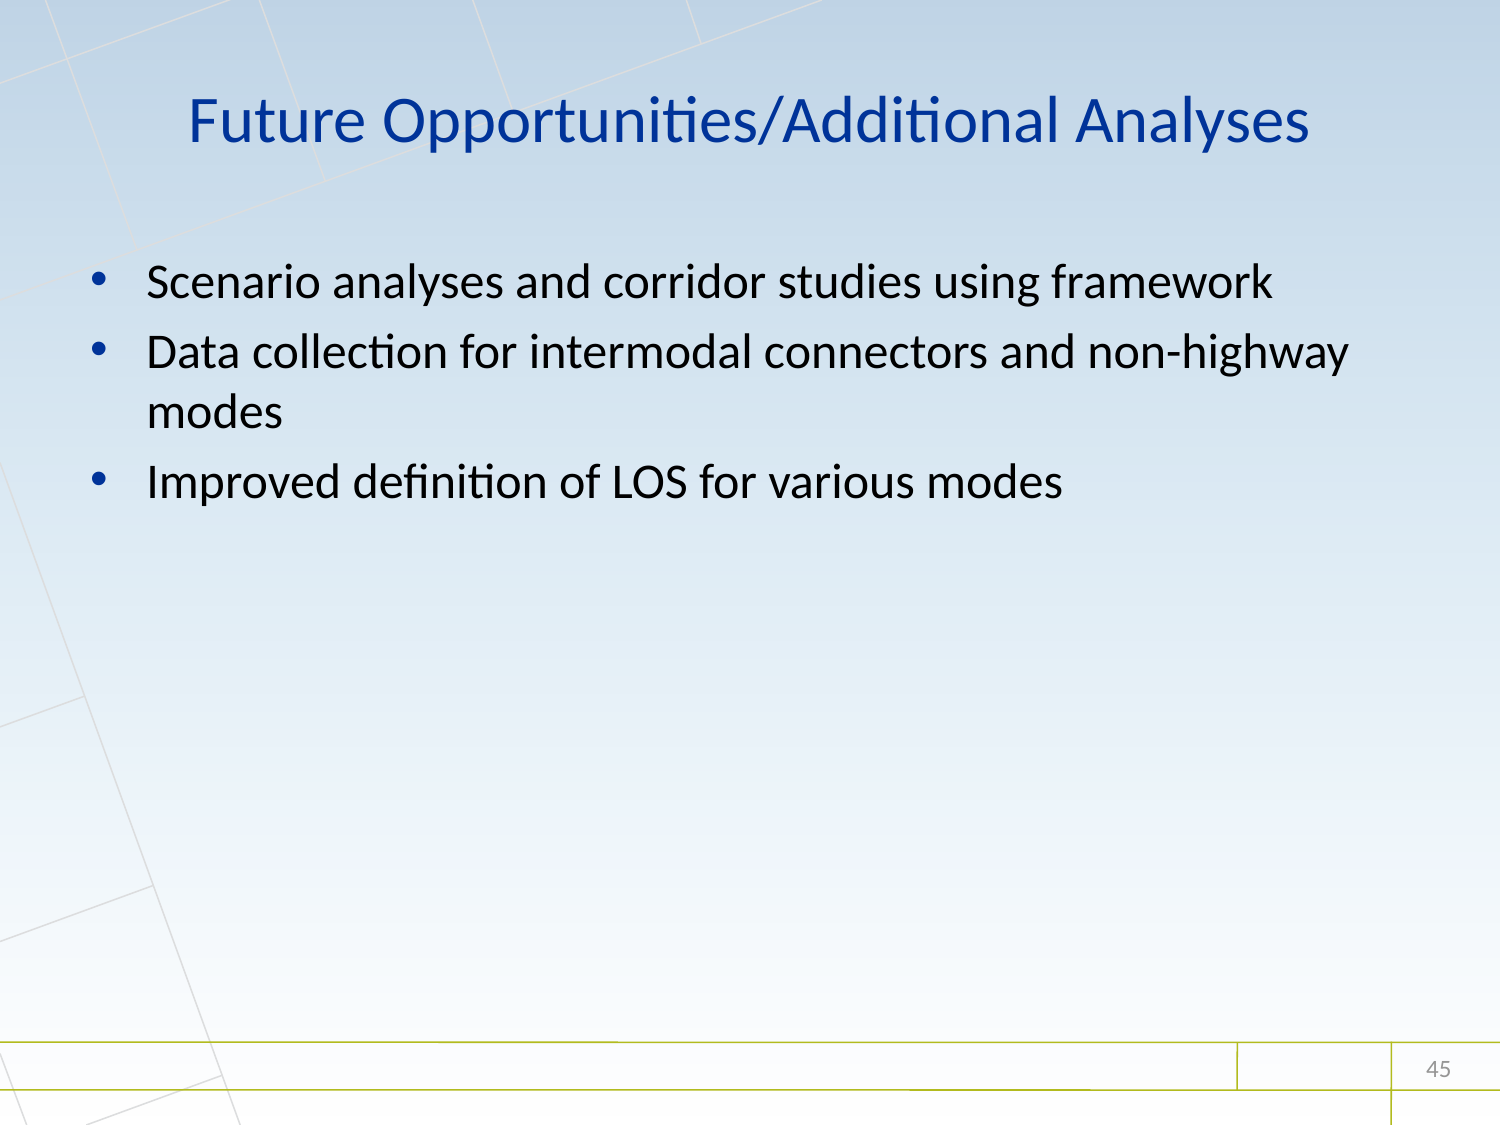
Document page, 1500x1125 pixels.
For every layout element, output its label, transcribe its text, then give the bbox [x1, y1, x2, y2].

slide_number 45 [1391, 1037, 1467, 1098]
title Future Opportunities/Additional Analyses [0, 0, 1500, 233]
list Scenario analyses and corridor studies using framework Data collection for intermodal connectors and non-highway modes Improved definition of LOS for various modes [74, 240, 1426, 1029]
